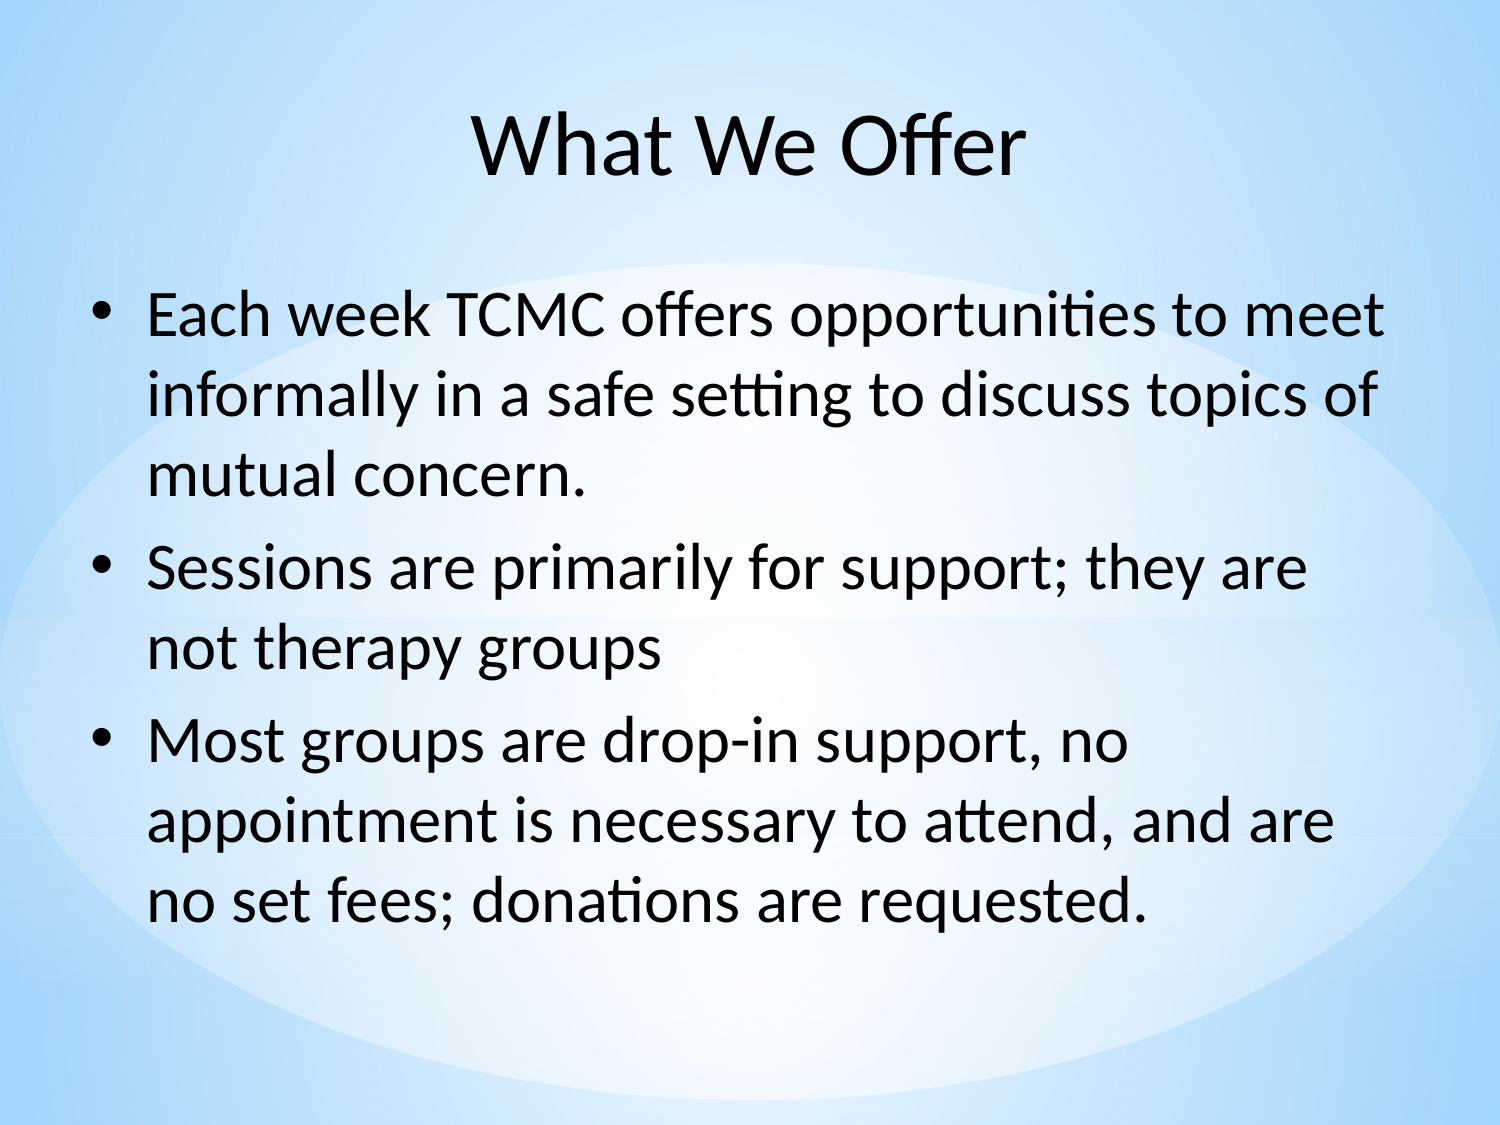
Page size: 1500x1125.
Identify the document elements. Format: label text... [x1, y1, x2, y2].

text_box Each week TCMC offers opportunities to meet informally in a safe setting to discuss topics of mutual concern. Sessions are primarily for support; they are not therapy groups Most groups are drop-in support, no appointment is necessary to attend, and are no set fees; donations are requested. [74, 262, 1425, 1005]
text_box What We Offer [74, 45, 1425, 233]
